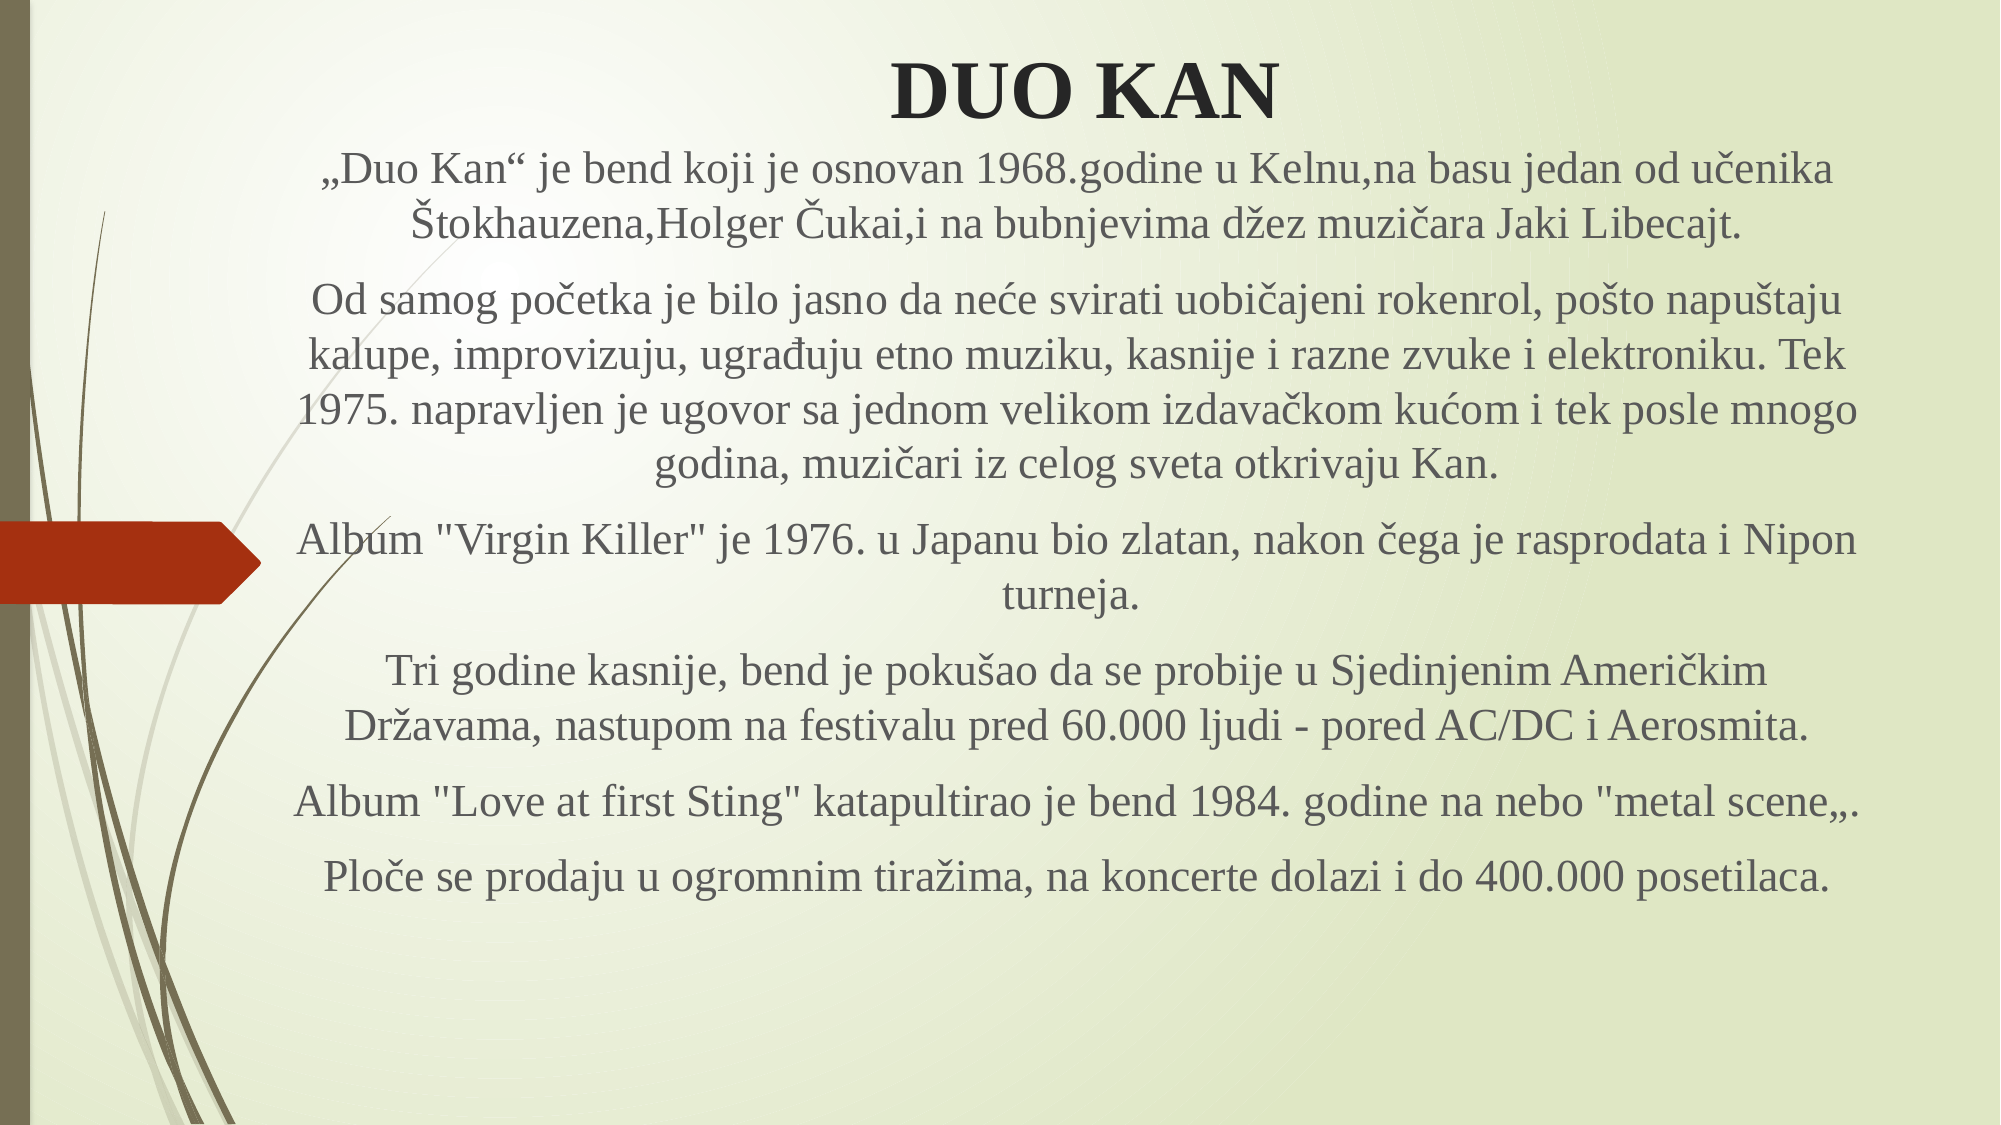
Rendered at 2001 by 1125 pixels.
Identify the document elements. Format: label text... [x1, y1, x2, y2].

list „Duo Kan“ je bend koji je osnovan 1968.godine u Kelnu,na basu jedan od učenika Štokhauzena,Holger Čukai,i na bubnjevima džez muzičara Jaki Libecajt. Od samog početka je bilo jasno da neće svirati uobičajeni rokenrol, pošto napuštaju kalupe, improvizuju, ugrađuju etno muziku, kasnije i razne zvuke i elektroniku. Tek 1975. napravljen je ugovor sa jednom velikom izdavačkom kućom i tek posle mnogo godina, muzičari iz celog sveta otkrivaju Kan. Album "Virgin Killer" je 1976. u Japanu bio zlatan, nakon čega je rasprodata i Nipon turneja. Tri godine kasnije, bend je pokušao da se probije u Sjedinjenim Američkim Državama, nastupom na festivalu pred 60.000 ljudi - pored AC/DC i Aerosmita. Album "Love at first Sting" katapultirao je bend 1984. godine na nebo "metal scene„. Ploče se prodaju u ogromnim tiražima, na koncerte dolazi i do 400.000 posetilaca. [268, 130, 1888, 1019]
title DUO KAN [191, 0, 1980, 143]
